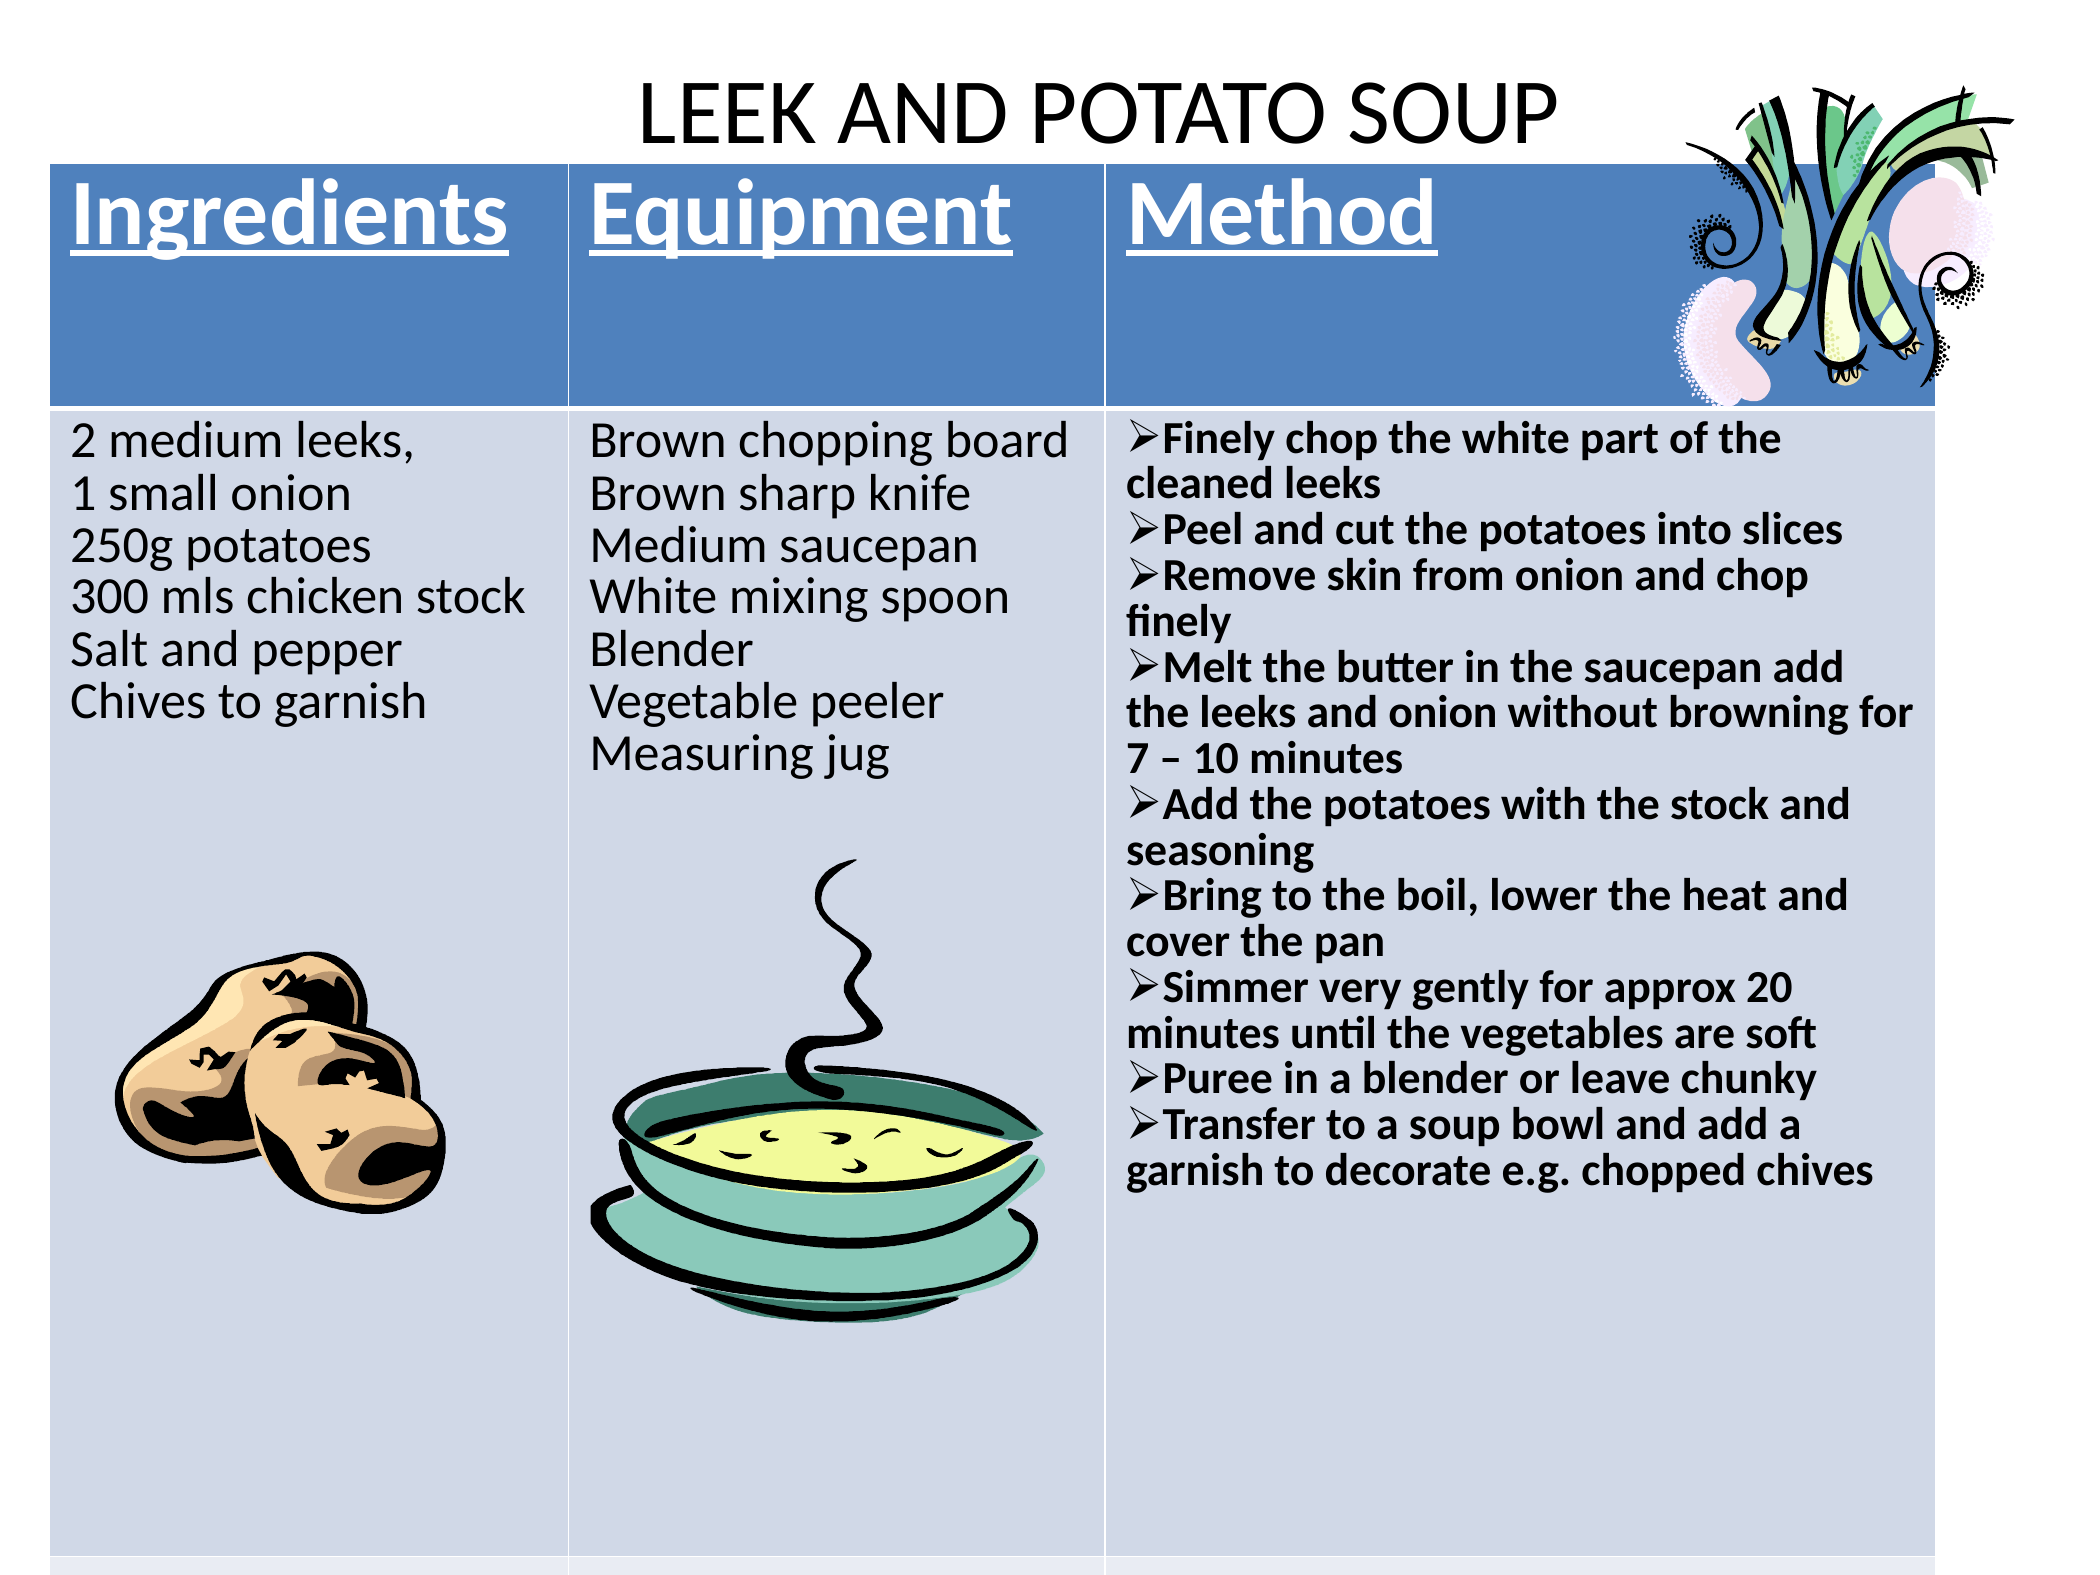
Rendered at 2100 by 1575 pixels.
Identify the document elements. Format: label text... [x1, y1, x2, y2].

table_cell [569, 1557, 1104, 1575]
table_cell 2 medium leeks, 1 small onion 250g potatoes 300 mls chicken stock Salt and pepper Chives to garnish [50, 411, 568, 1556]
table_header Equipment [569, 164, 1104, 406]
table_cell Finely chop the white part of the cleaned leeks Peel and cut the potatoes into slices Remove skin from onion and chop finely Melt the butter in the saucepan add the leeks and onion without browning for 7 – 10 minutes Add the potatoes with the stock and seasoning Bring to the boil, lower the heat and cover the pan Simmer very gently for approx 20 minutes until the vegetables are soft Puree in a blender or leave chunky Transfer to a soup bowl and add a garnish to decorate e.g. chopped chives [1106, 411, 1935, 1556]
table_cell Brown chopping board Brown sharp knife Medium saucepan White mixing spoon Blender Vegetable peeler Measuring jug [569, 411, 1104, 1556]
table_header Ingredients [50, 164, 568, 406]
picture [114, 951, 446, 1215]
picture [590, 852, 1052, 1330]
table_cell [50, 1557, 568, 1575]
picture [1673, 81, 2019, 411]
table_cell [1106, 1557, 1935, 1575]
title LEEK AND POTATO SOUP [295, 0, 1904, 163]
table_header Method [1106, 164, 1668, 406]
